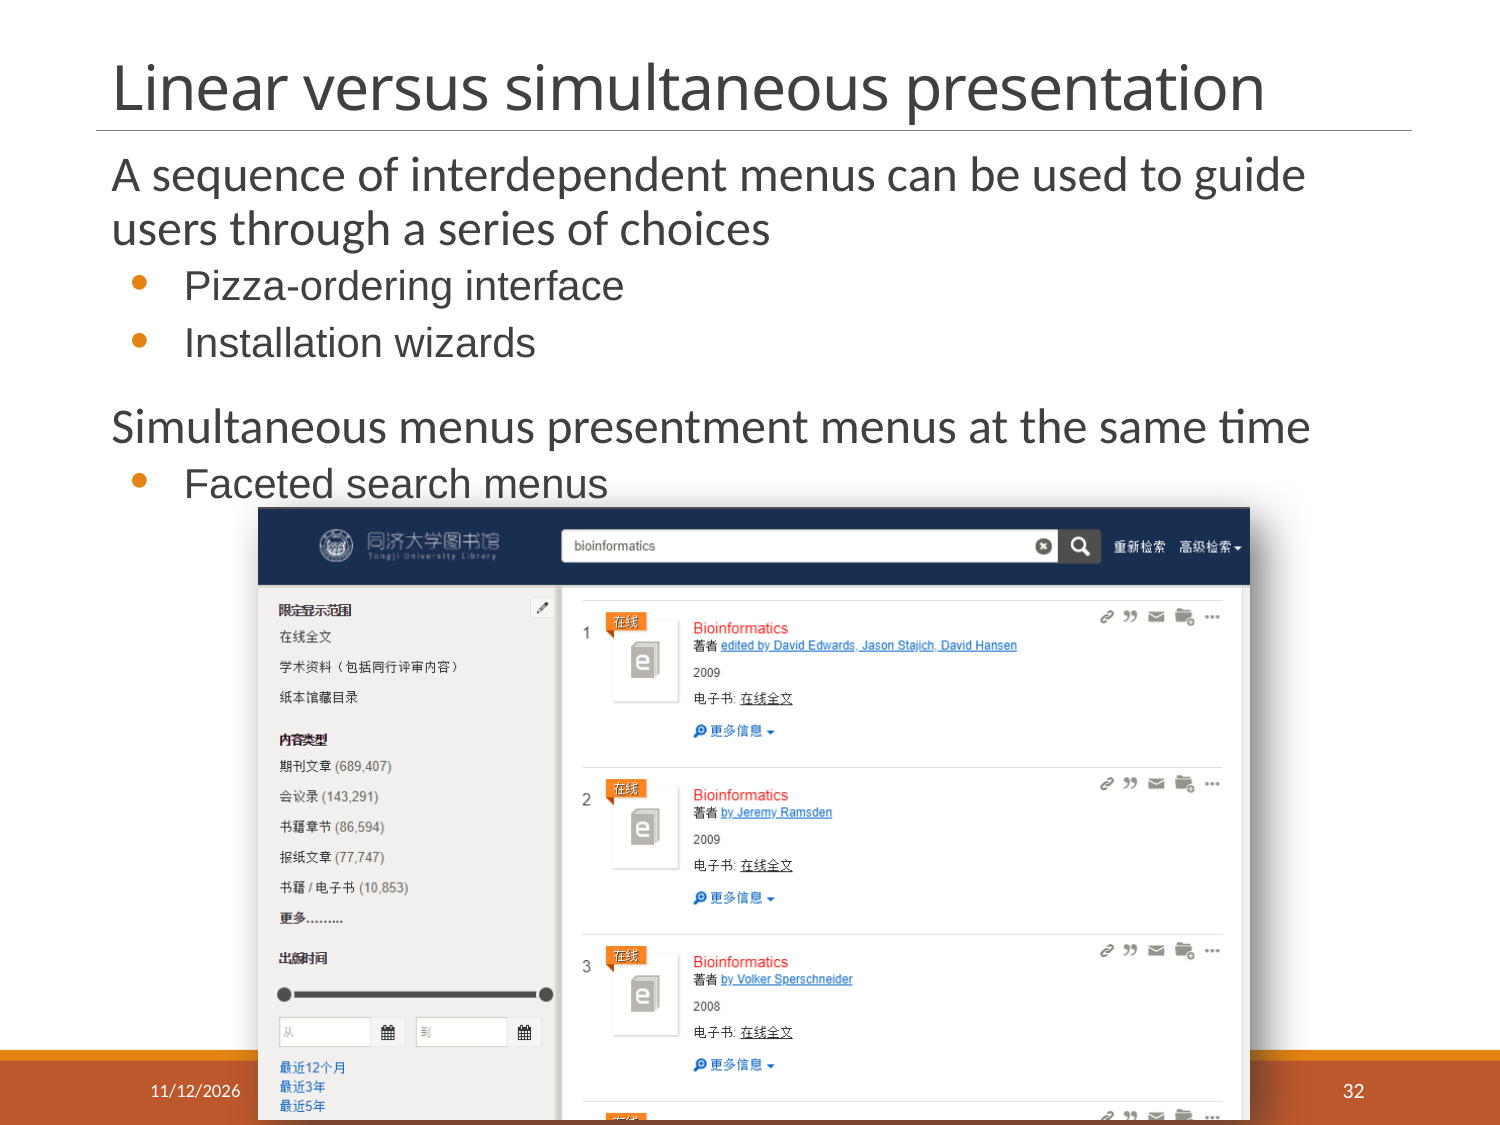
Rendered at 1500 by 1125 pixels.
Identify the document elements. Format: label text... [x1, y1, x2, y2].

slide_number 32 [1296, 1059, 1380, 1120]
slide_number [135, 1059, 242, 1120]
list A sequence of interdependent menus can be used to guide users through a series of choices Pizza-ordering interface Installation wizards Simultaneous menus presentment menus at the same time Faceted search menus [96, 140, 1413, 1034]
title Linear versus simultaneous presentation [96, 19, 1413, 131]
picture [258, 506, 1251, 1121]
